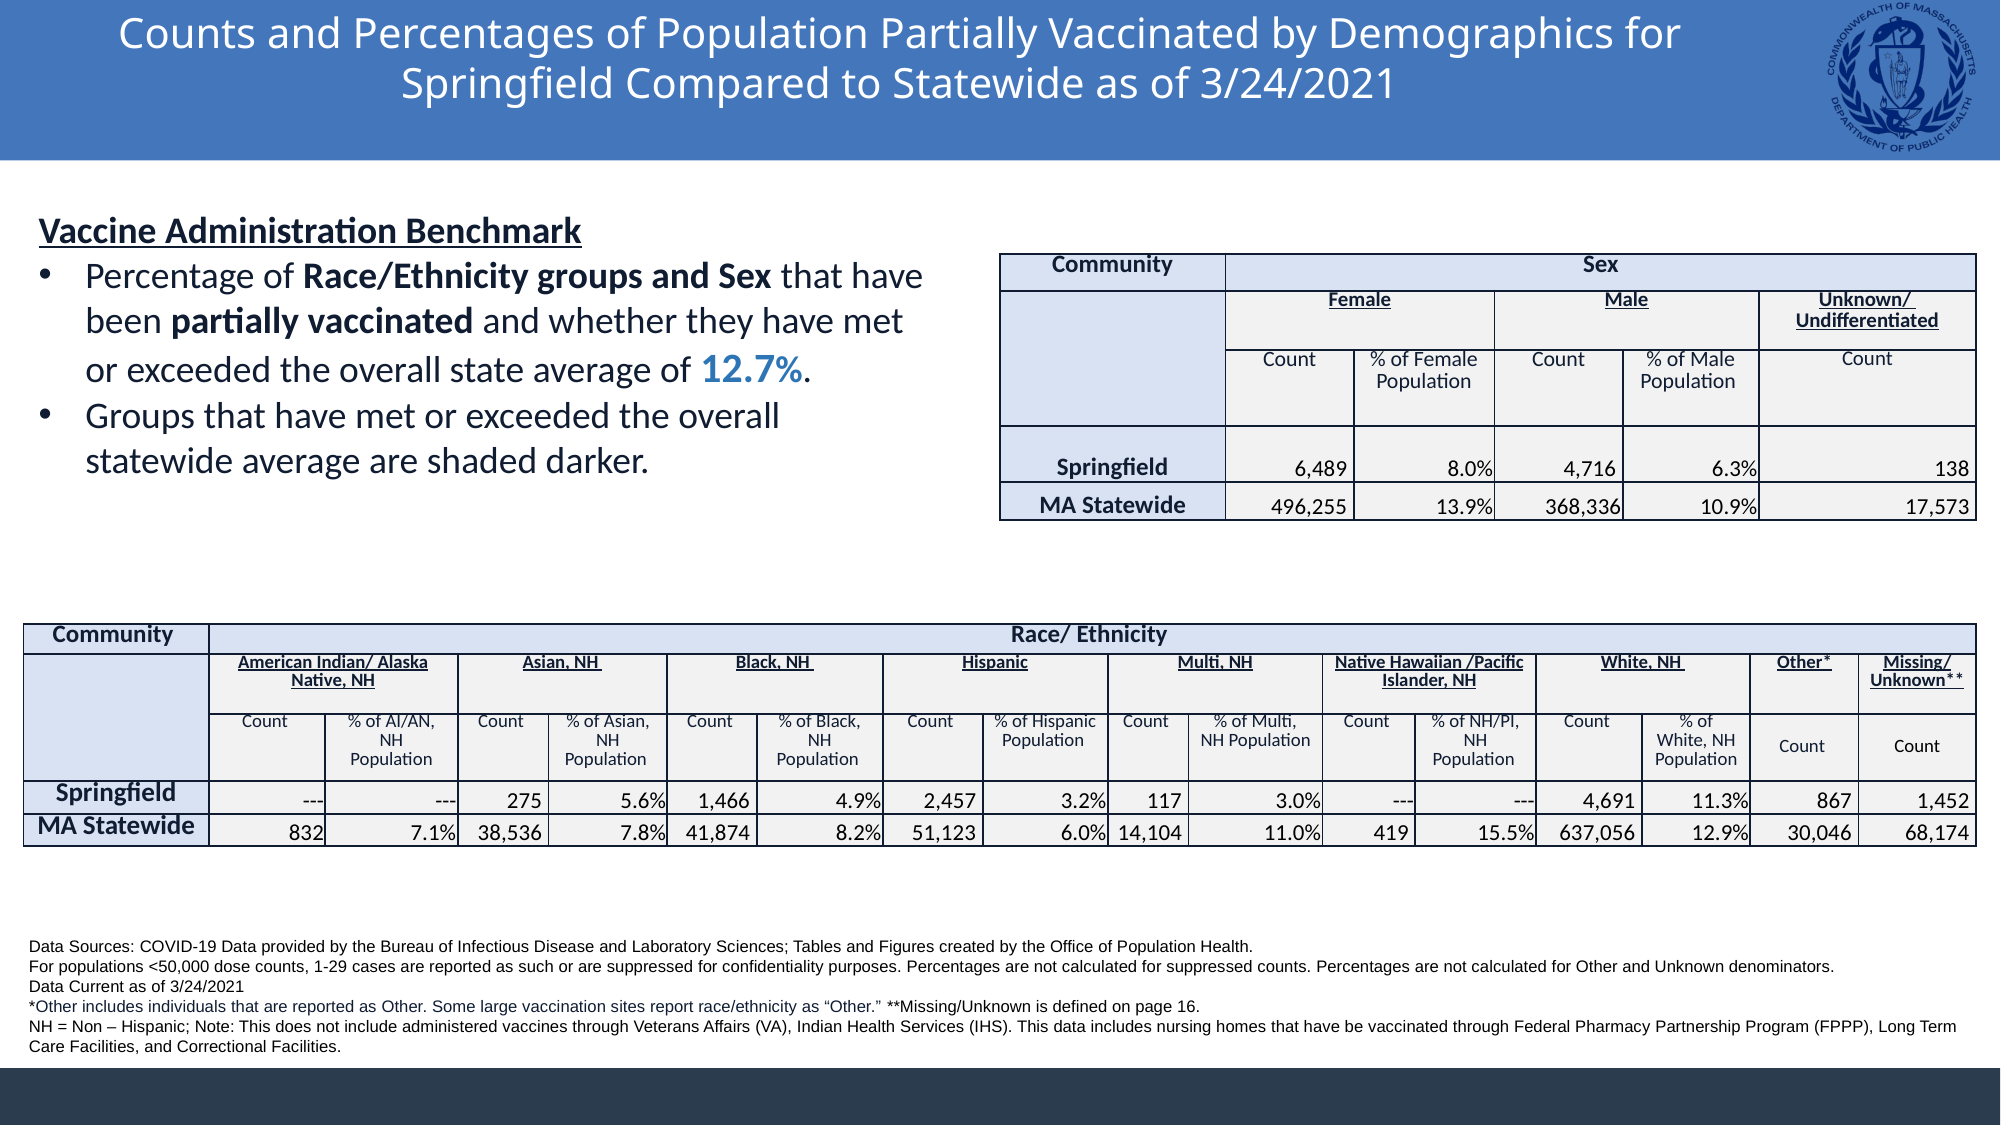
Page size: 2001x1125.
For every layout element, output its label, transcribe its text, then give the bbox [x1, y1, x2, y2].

table_cell Count [459, 715, 548, 780]
table_cell 832 [210, 815, 324, 845]
table_cell Multi, NH [1109, 655, 1322, 713]
table_cell Count [1537, 715, 1641, 780]
table_cell Count [1760, 351, 1975, 425]
table_cell 13.9% [1355, 483, 1494, 519]
table_cell --- [1323, 782, 1414, 813]
table_cell % of Black, NH Population [758, 715, 882, 780]
table_cell MA Statewide [1001, 483, 1225, 519]
table_cell 10.9% [1624, 483, 1758, 519]
table_cell Unknown/ Undifferentiated [1760, 292, 1975, 349]
table_cell 6,489 [1226, 427, 1353, 481]
table_cell 7.8% [549, 815, 666, 845]
table_cell 15.5% [1416, 815, 1535, 845]
table_cell 275 [459, 782, 548, 813]
table_cell Count [1109, 715, 1188, 780]
table_cell 68,174 [1859, 815, 1975, 845]
table_cell % of AI/AN, NH Population [326, 715, 457, 780]
table_cell Springfield [1001, 427, 1225, 481]
table_cell [24, 655, 208, 780]
table_cell Asian, NH [459, 655, 666, 713]
table_cell 637,056 [1537, 815, 1641, 845]
table_cell 496,255 [1226, 483, 1353, 519]
table_cell --- [326, 782, 457, 813]
table_cell American Indian/ Alaska Native, NH [210, 655, 457, 713]
table_cell Female [1226, 292, 1494, 349]
table_cell Missing/Unknown** [1859, 655, 1975, 713]
table_cell 12.9% [1643, 815, 1749, 845]
table_cell Native Hawaiian /Pacific Islander, NH [1323, 655, 1535, 713]
text_box Data Sources: COVID-19 Data provided by the Bureau of Infectious Disease and Laboratory Sciences; Tables and Figures created by the Office of Population Health. For populations <50,000 dose counts, 1-29 cases are reported as such or are suppressed for confidentiality purposes. Percentages are not calculated for suppressed counts. Percentages are not calculated for Other and Unknown denominators. Data Current as of 3/24/2021 *Other includes individuals that are reported as Other. Some large vaccination sites report race/ethnicity as “Other.” **Missing/Unknown is defined on page 16. NH = Non – Hispanic; Note: This does not include administered vaccines through Veterans Affairs (VA), Indian Health Services (IHS). This data includes nursing homes that have be vaccinated through Federal Pharmacy Partnership Program (FPPP), Long Term Care Facilities, and Correctional Facilities. [14, 928, 1998, 1064]
table_header Race/ Ethnicity [210, 625, 1975, 653]
table_cell Hispanic [884, 655, 1107, 713]
table_cell % of Male Population [1624, 351, 1758, 425]
table_cell Count [1859, 715, 1975, 780]
table_cell Count [1323, 715, 1414, 780]
table_cell Count [668, 715, 756, 780]
table_header Community [24, 625, 208, 653]
table_cell % of Hispanic Population [984, 715, 1107, 780]
table_cell 2,457 [884, 782, 982, 813]
table_cell % of White, NH Population [1643, 715, 1749, 780]
table_cell 51,123 [884, 815, 982, 845]
table_cell 3.0% [1189, 782, 1322, 813]
table_cell 8.2% [758, 815, 882, 845]
table_cell White, NH [1537, 655, 1749, 713]
table_cell 4.9% [758, 782, 882, 813]
table_cell 867 [1751, 782, 1858, 813]
table_cell 4,691 [1537, 782, 1641, 813]
table_cell Count [884, 715, 982, 780]
table_cell Other* [1751, 655, 1858, 713]
table_cell 368,336 [1495, 483, 1622, 519]
table_cell 4,716 [1495, 427, 1622, 481]
table_cell Count [1495, 351, 1622, 425]
table_cell % of Female Population [1355, 351, 1494, 425]
table_cell --- [210, 782, 324, 813]
table_cell 30,046 [1751, 815, 1858, 845]
table_cell 14,104 [1109, 815, 1188, 845]
table_cell Springfield [24, 782, 208, 813]
table_cell Count [1226, 351, 1353, 425]
table_header Community [1001, 255, 1225, 290]
table_cell Male [1495, 292, 1758, 349]
table_cell % of Asian, NH Population [549, 715, 666, 780]
table_cell Count [1751, 715, 1858, 780]
table_cell 11.3% [1643, 782, 1749, 813]
table_cell Count [210, 715, 324, 780]
table_cell % of NH/PI, NH Population [1416, 715, 1535, 780]
table_cell 11.0% [1189, 815, 1322, 845]
table_cell 6.0% [984, 815, 1107, 845]
table_header Sex [1226, 255, 1975, 290]
table_cell MA Statewide [24, 815, 208, 845]
table_cell 419 [1323, 815, 1414, 845]
table_cell 117 [1109, 782, 1188, 813]
table_cell [1001, 292, 1225, 425]
table_cell 138 [1760, 427, 1975, 481]
table_cell Black, NH [668, 655, 882, 713]
title Counts and Percentages of Population Partially Vaccinated by Demographics for Springfield Compared to Statewide as of 3/24/2021 [0, 0, 1800, 150]
table_cell 3.2% [984, 782, 1107, 813]
picture [1826, 1, 1977, 153]
table_cell 38,536 [459, 815, 548, 845]
table_cell % of Multi, NH Population [1189, 715, 1322, 780]
table_cell 6.3% [1624, 427, 1758, 481]
table_cell 1,452 [1859, 782, 1975, 813]
table_cell 7.1% [326, 815, 457, 845]
text_box Vaccine Administration Benchmark Percentage of Race/Ethnicity groups and Sex that have been partially vaccinated and whether they have met or exceeded the overall state average of 12.7%. Groups that have met or exceeded the overall statewide average are shaded darker. [23, 198, 951, 489]
table_cell 17,573 [1760, 483, 1975, 519]
table_cell --- [1416, 782, 1535, 813]
table_cell 8.0% [1355, 427, 1494, 481]
table_cell 41,874 [668, 815, 756, 845]
table_cell 5.6% [549, 782, 666, 813]
table_cell 1,466 [668, 782, 756, 813]
